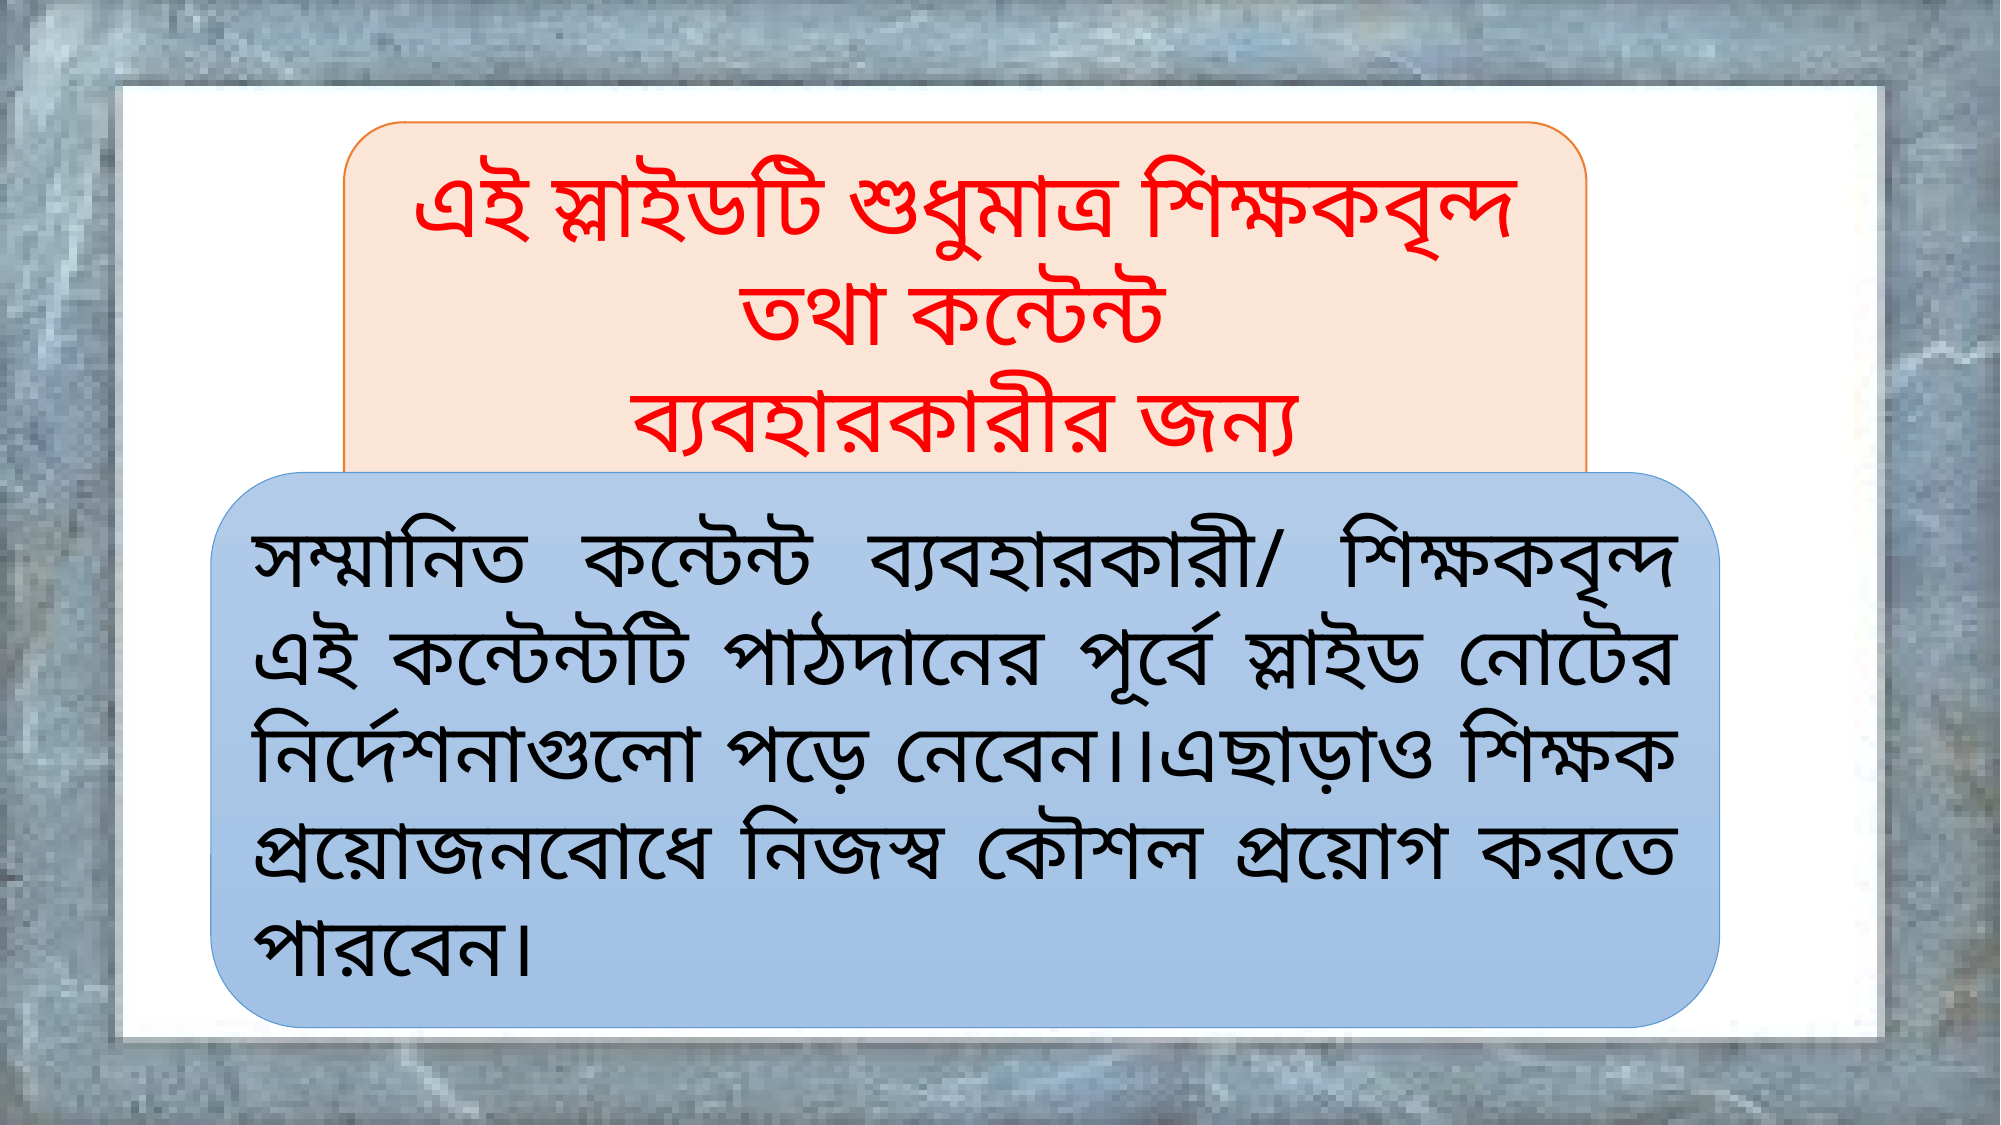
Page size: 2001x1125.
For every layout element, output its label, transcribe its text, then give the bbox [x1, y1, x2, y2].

text_box এই স্লাইডটি শুধুমাত্র শিক্ষকবৃন্দ তথা কন্টেন্ট ব্যবহারকারীর জন্য [342, 121, 1588, 472]
text_box সম্মানিত কন্টেন্ট ব্যবহারকারী/ শিক্ষকবৃন্দ এই কন্টেন্টটি পাঠদানের পূর্বে স্লাইড নোটের নির্দেশনাগুলো পড়ে নেবেন।।এছাড়াও শিক্ষক প্রয়োজনবোধে নিজস্ব কৌশল প্রয়োগ করতে পারবেন। [210, 471, 1721, 1029]
